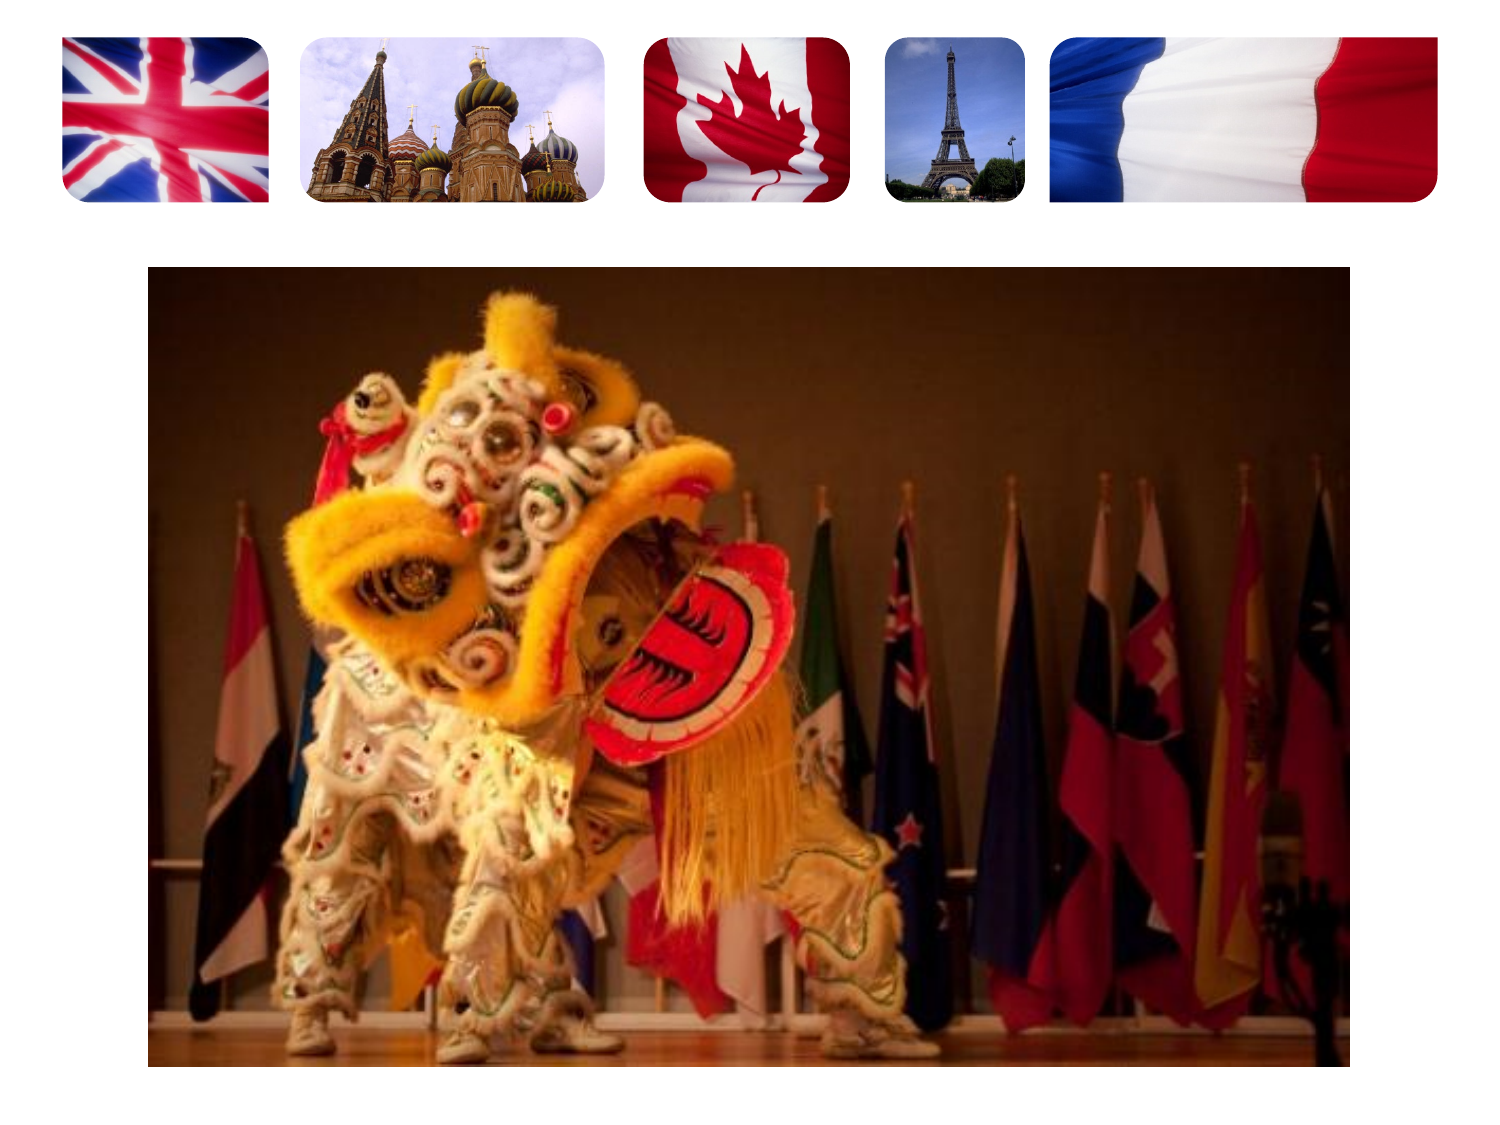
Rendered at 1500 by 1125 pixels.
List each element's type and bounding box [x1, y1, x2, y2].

picture [884, 37, 1025, 203]
picture [1049, 37, 1438, 203]
picture [643, 37, 850, 203]
picture [62, 37, 269, 203]
picture [148, 266, 1351, 1067]
picture [300, 37, 605, 203]
